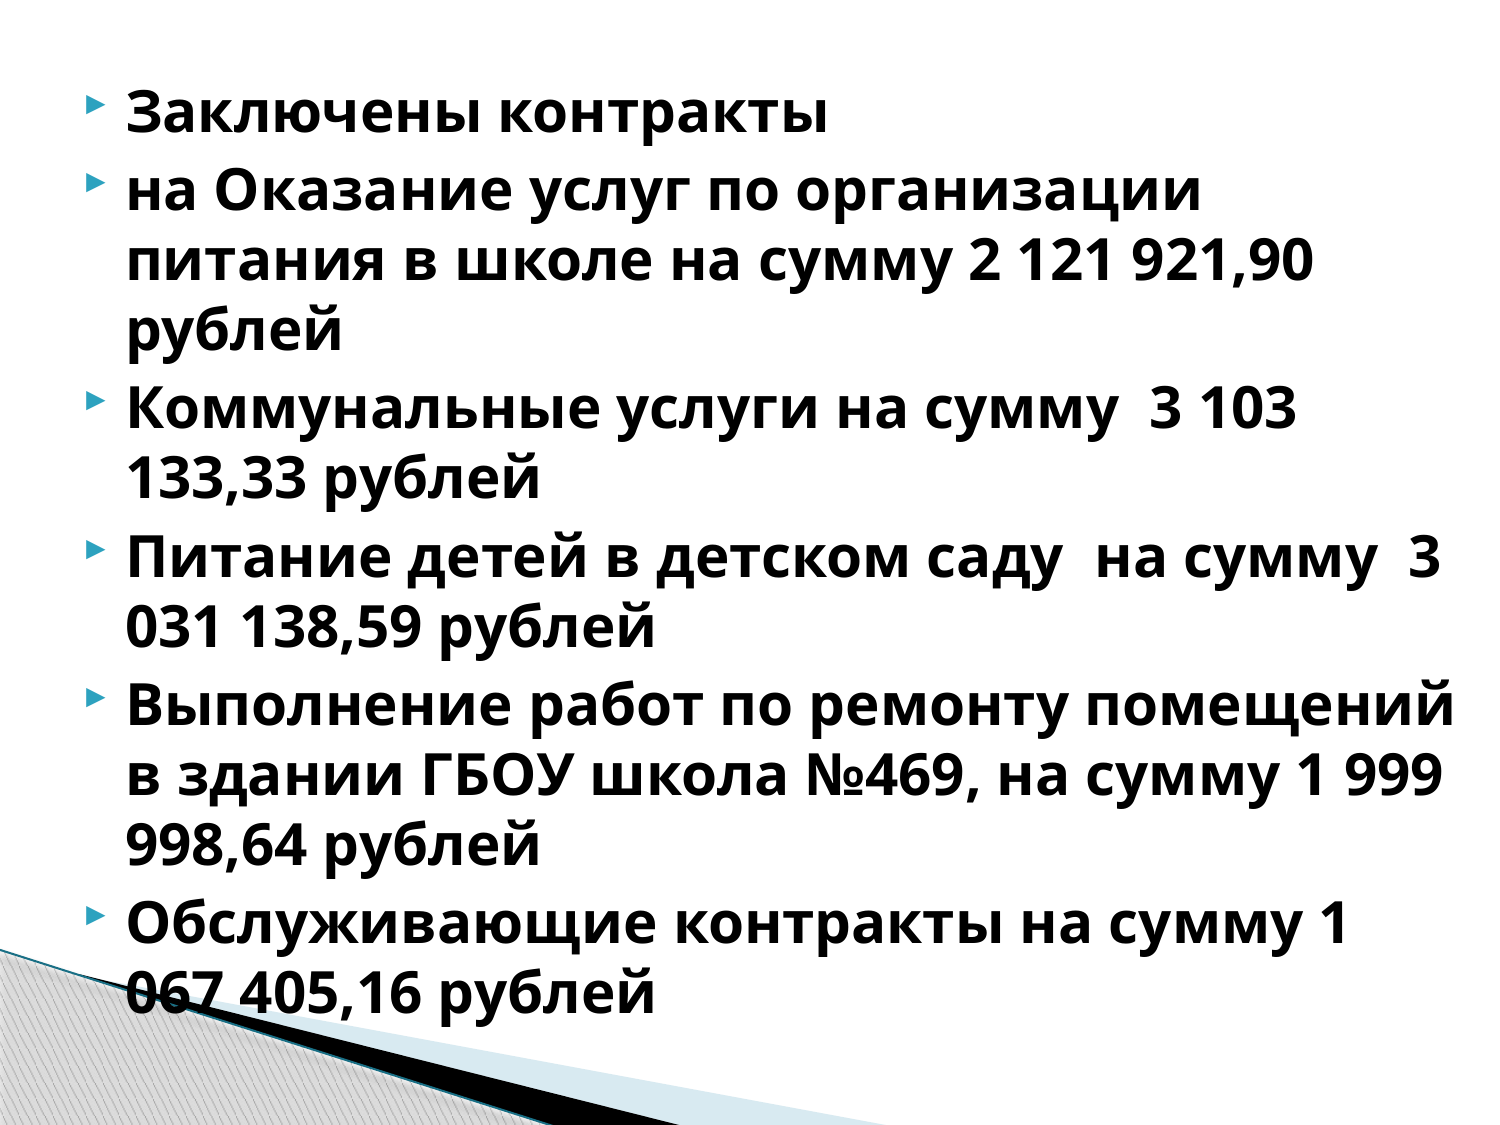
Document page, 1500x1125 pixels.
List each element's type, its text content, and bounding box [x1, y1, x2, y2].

list Заключены контракты на Оказание услуг по организации питания в школе на сумму 2 121 921,90 рублей Коммунальные услуги на сумму 3 103 133,33 рублей Питание детей в детском саду на сумму 3 031 138,59 рублей Выполнение работ по ремонту помещений в здании ГБОУ школа №469, на сумму 1 999 998,64 рублей Обслуживающие контракты на сумму 1 067 405,16 рублей [49, 66, 1476, 1083]
